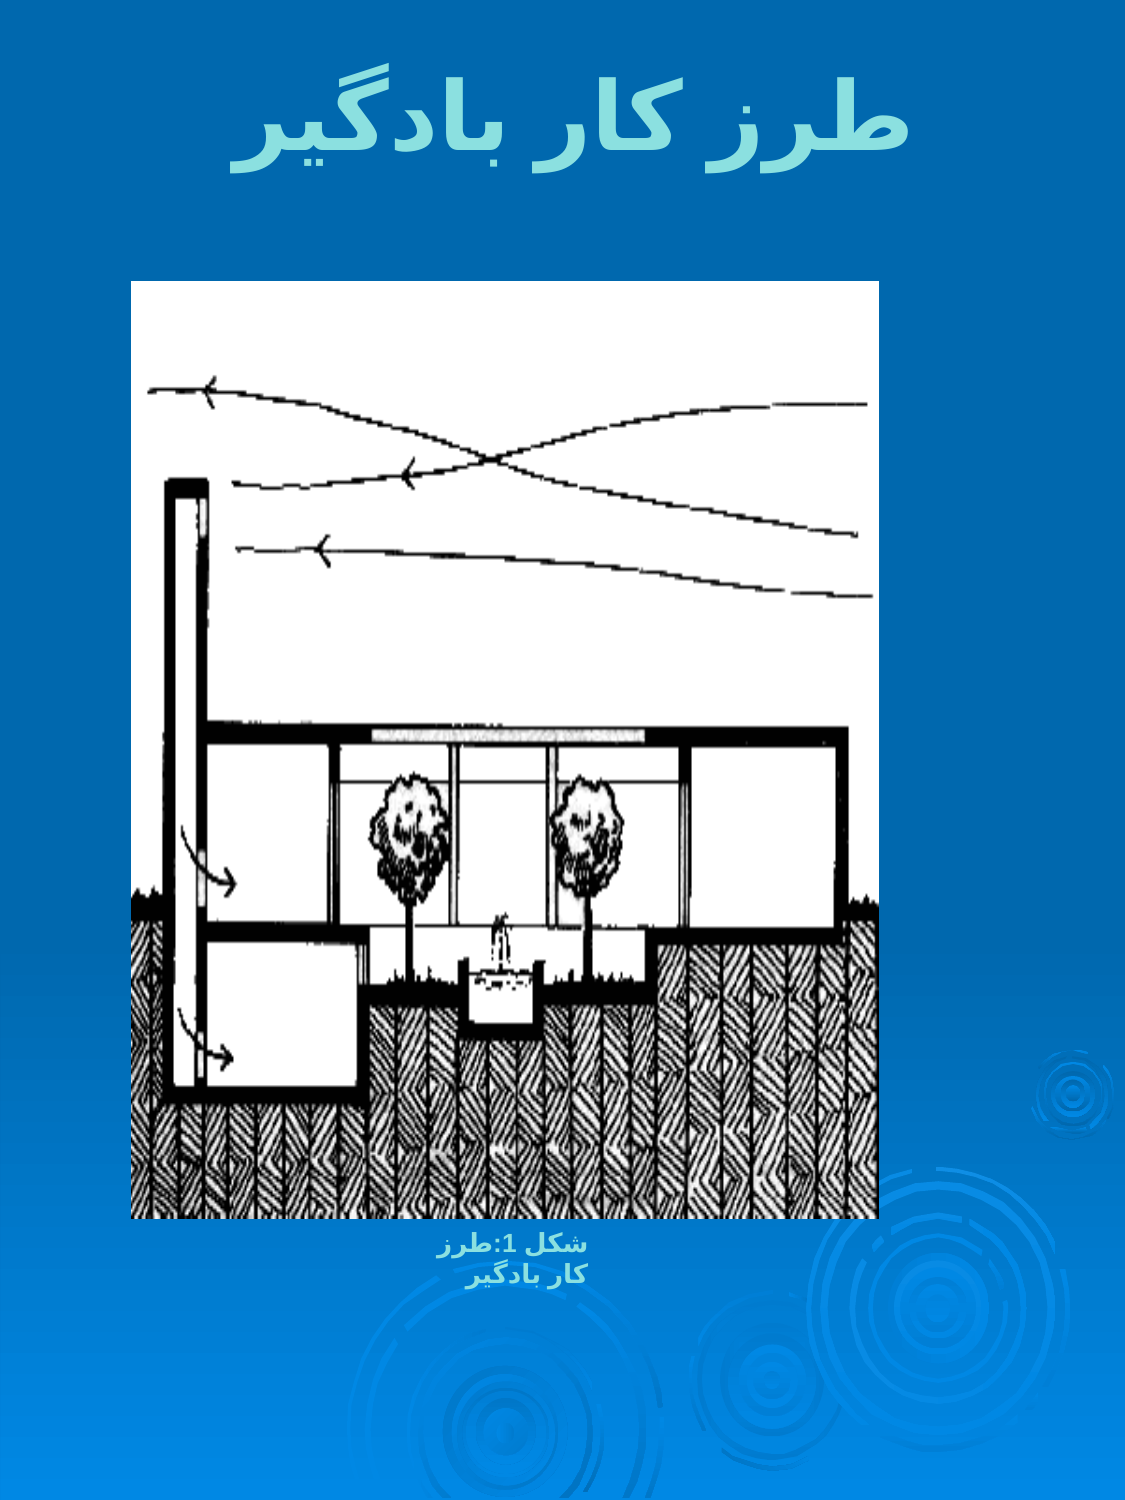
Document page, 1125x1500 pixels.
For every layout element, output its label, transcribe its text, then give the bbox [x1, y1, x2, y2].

text_box شکل 1:طرز کار بادگیر [404, 1228, 596, 1297]
title طرز كار بادگير [96, 46, 1054, 369]
picture [131, 281, 880, 1219]
